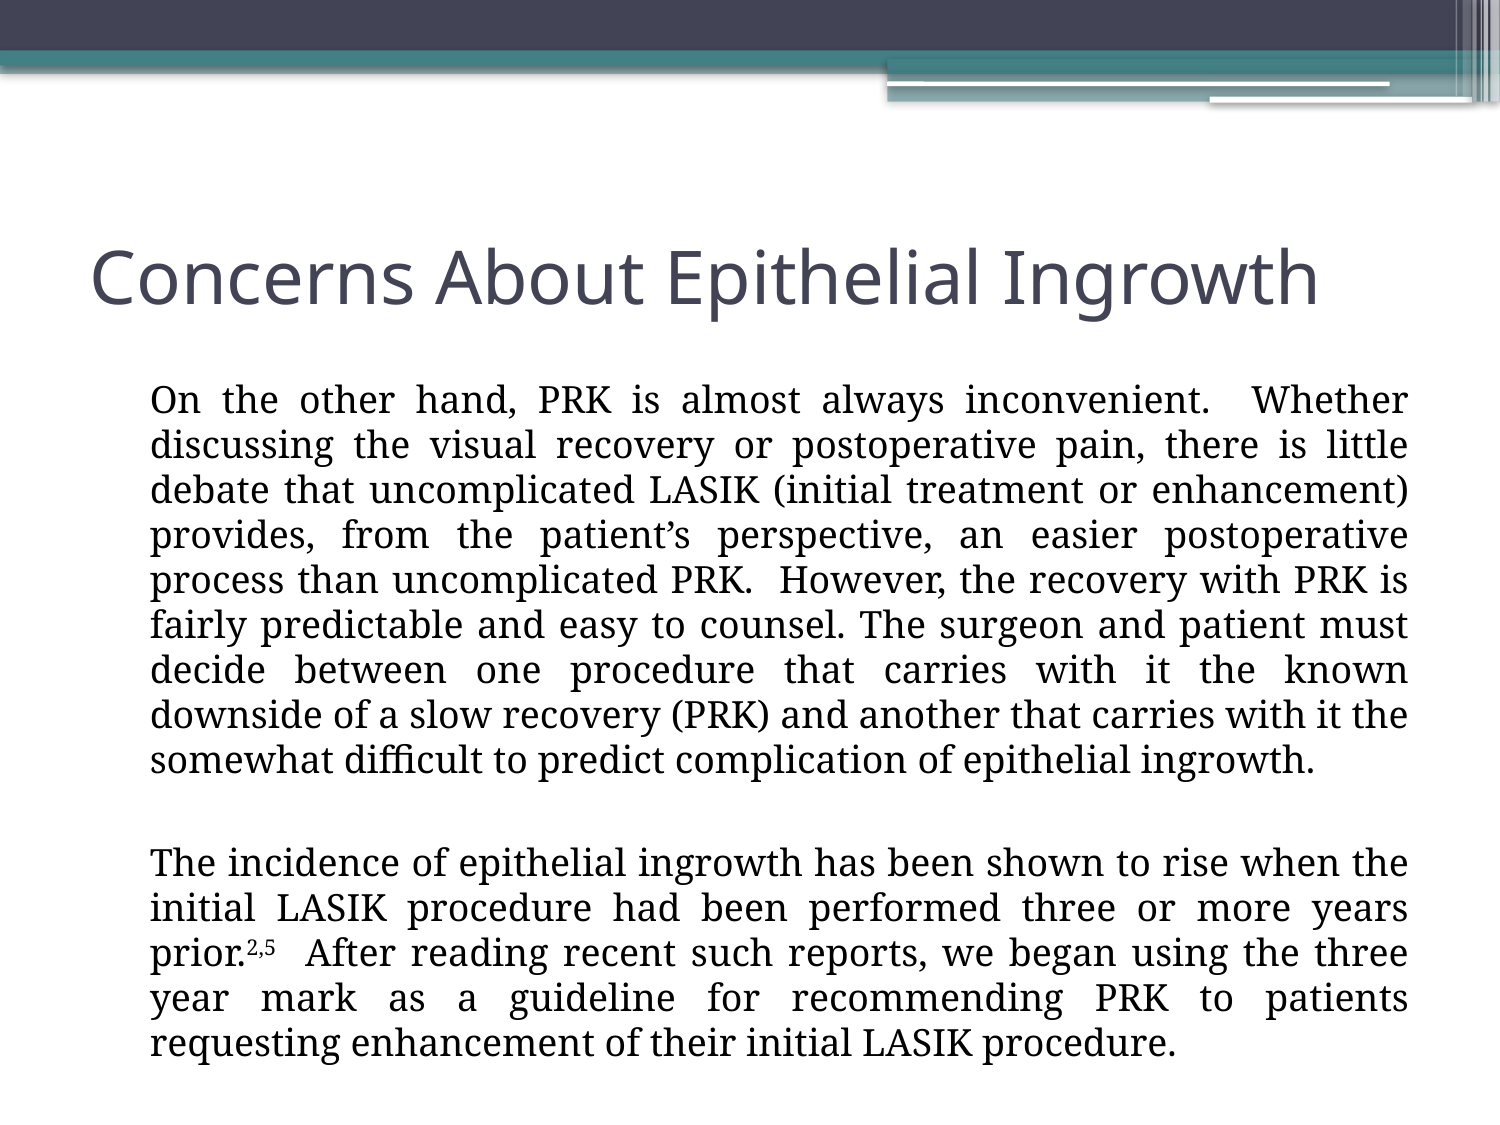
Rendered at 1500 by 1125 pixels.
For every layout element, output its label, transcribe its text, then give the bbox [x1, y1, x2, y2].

title Concerns About Epithelial Ingrowth [75, 187, 1425, 363]
list On the other hand, PRK is almost always inconvenient. Whether discussing the visual recovery or postoperative pain, there is little debate that uncomplicated LASIK (initial treatment or enhancement) provides, from the patient’s perspective, an easier postoperative process than uncomplicated PRK. However, the recovery with PRK is fairly predictable and easy to counsel. The surgeon and patient must decide between one procedure that carries with it the known downside of a slow recovery (PRK) and another that carries with it the somewhat difficult to predict complication of epithelial ingrowth. The incidence of epithelial ingrowth has been shown to rise when the initial LASIK procedure had been performed three or more years prior.2,5 After reading recent such reports, we began using the three year mark as a guideline for recommending PRK to patients requesting enhancement of their initial LASIK procedure. [75, 368, 1425, 1079]
